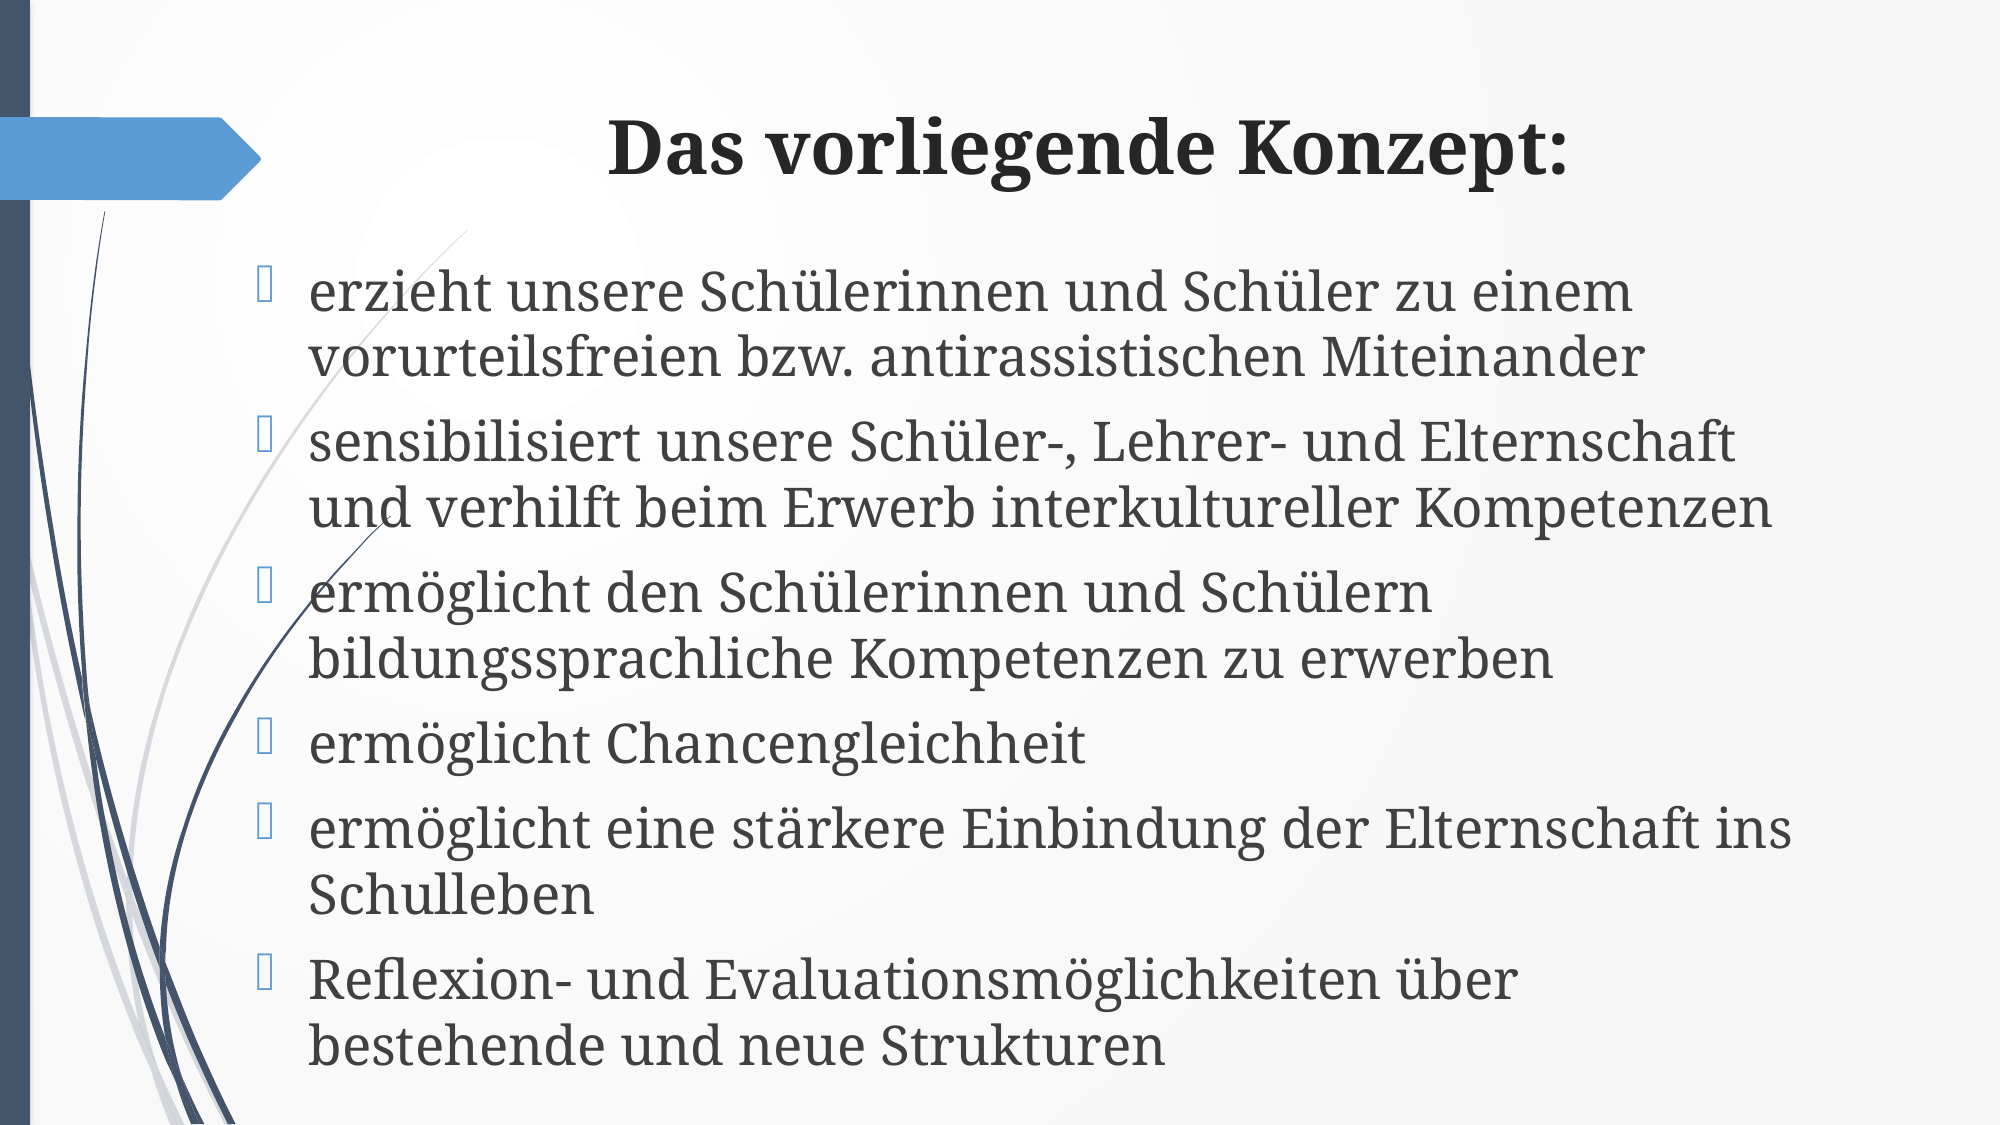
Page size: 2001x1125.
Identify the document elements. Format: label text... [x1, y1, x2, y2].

title Das vorliegende Konzept: [240, 91, 1939, 249]
list erzieht unsere Schülerinnen und Schüler zu einem vorurteilsfreien bzw. antirassistischen Miteinander sensibilisiert unsere Schüler-, Lehrer- und Elternschaft und verhilft beim Erwerb interkultureller Kompetenzen ermöglicht den Schülerinnen und Schülern bildungssprachliche Kompetenzen zu erwerben ermöglicht Chancengleichheit ermöglicht eine stärkere Einbindung der Elternschaft ins Schulleben Reflexion- und Evaluationsmöglichkeiten über bestehende und neue Strukturen [240, 248, 1813, 1096]
